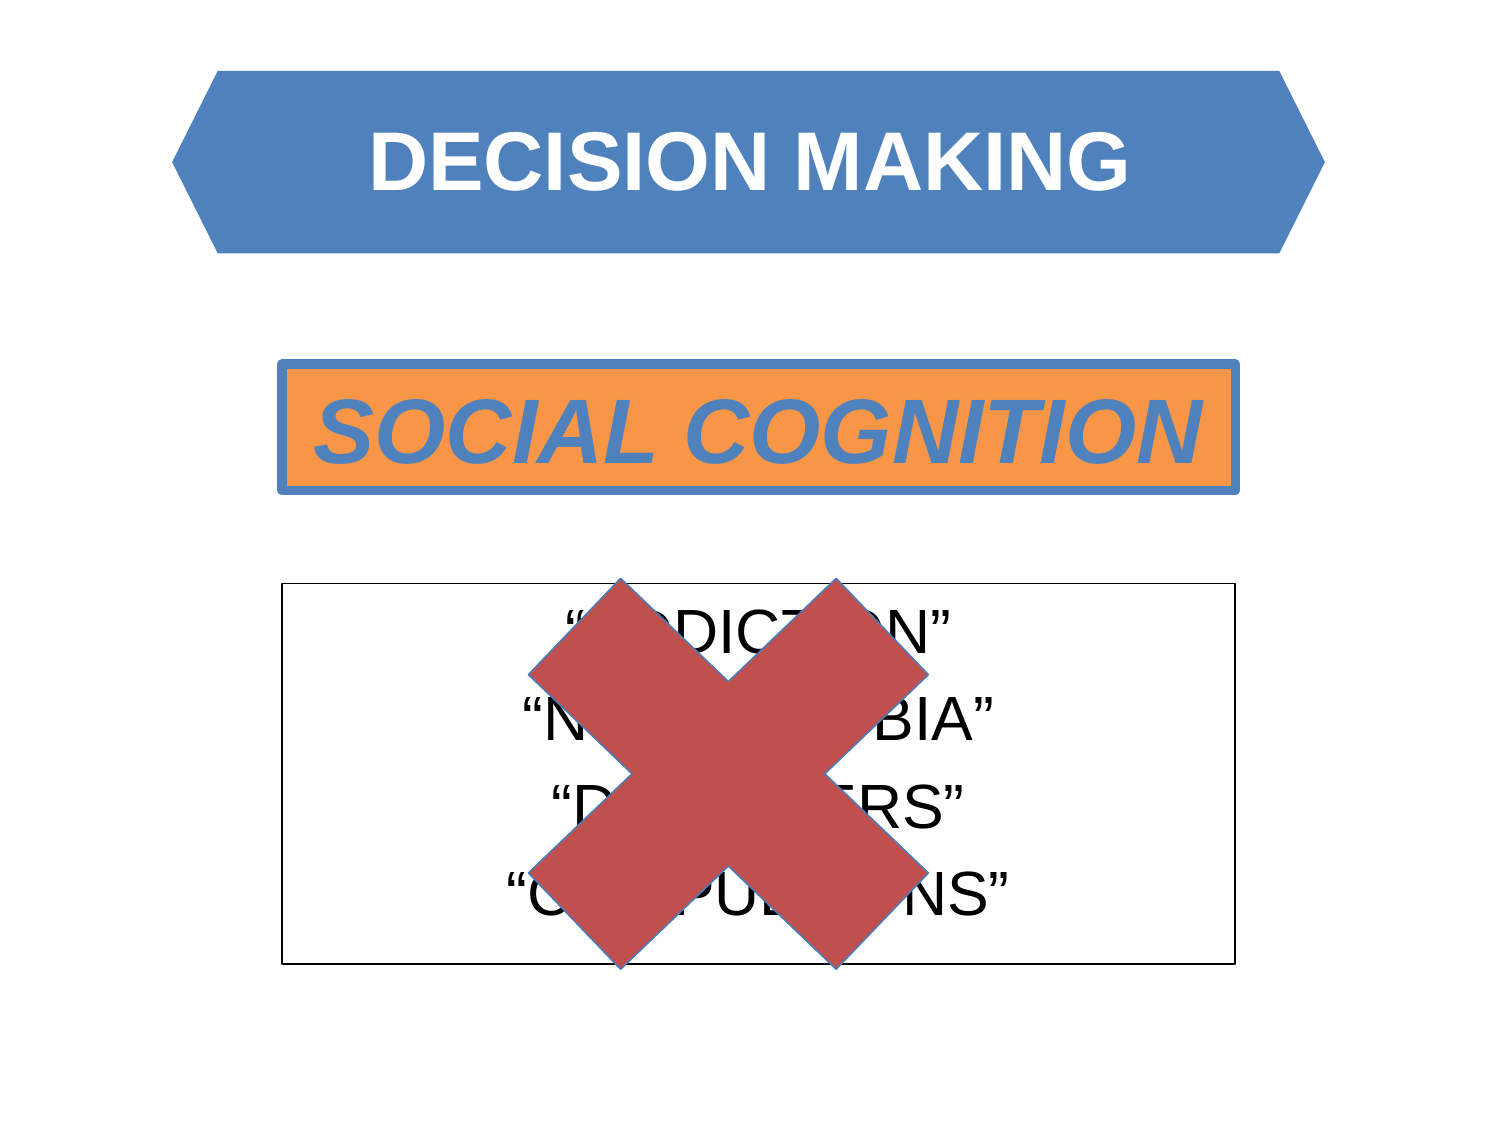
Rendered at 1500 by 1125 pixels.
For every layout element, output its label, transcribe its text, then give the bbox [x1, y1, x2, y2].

text_box “ADDICTION” “NOMOPHOBIA” “DISORDERS” “COMPULSIONS” [627, 867, 830, 965]
text_box SOCIAL COGNITION [281, 364, 1236, 491]
text_box [203, 70, 1294, 99]
text_box DECISION MAKING [0, 99, 1500, 216]
text_box “ADDICTION” “NOMOPHOBIA” “DISORDERS” “COMPULSIONS” [826, 583, 1236, 965]
text_box [528, 578, 929, 970]
text_box “ADDICTION” “NOMOPHOBIA” “DISORDERS” “COMPULSIONS” [627, 583, 830, 680]
text_box “ADDICTION” “NOMOPHOBIA” “DISORDERS” “COMPULSIONS” [281, 583, 631, 965]
text_box [199, 216, 1298, 254]
